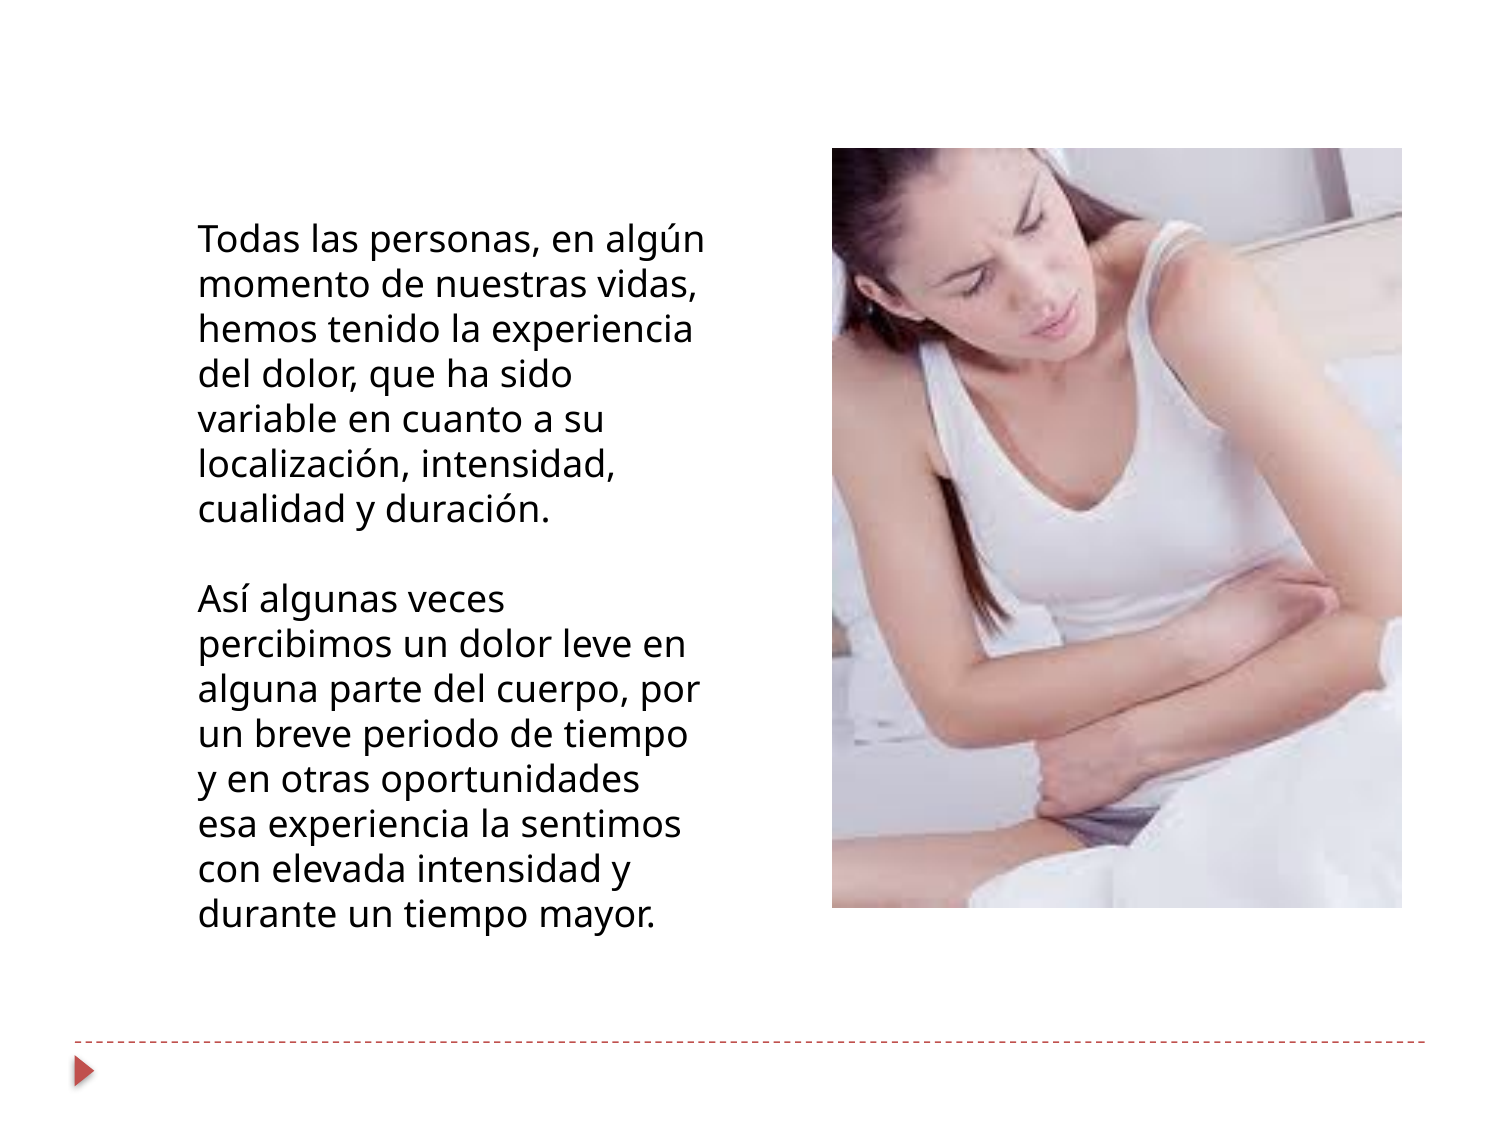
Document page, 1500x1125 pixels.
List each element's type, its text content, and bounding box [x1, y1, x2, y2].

picture [832, 148, 1402, 909]
text_box Todas las personas, en algún momento de nuestras vidas, hemos tenido la experiencia del dolor, que ha sido variable en cuanto a su localización, intensidad, cualidad y duración. Así algunas veces percibimos un dolor leve en alguna parte del cuerpo, por un breve periodo de tiempo y en otras oportunidades esa experiencia la sentimos con elevada intensidad y durante un tiempo mayor. [182, 208, 722, 943]
